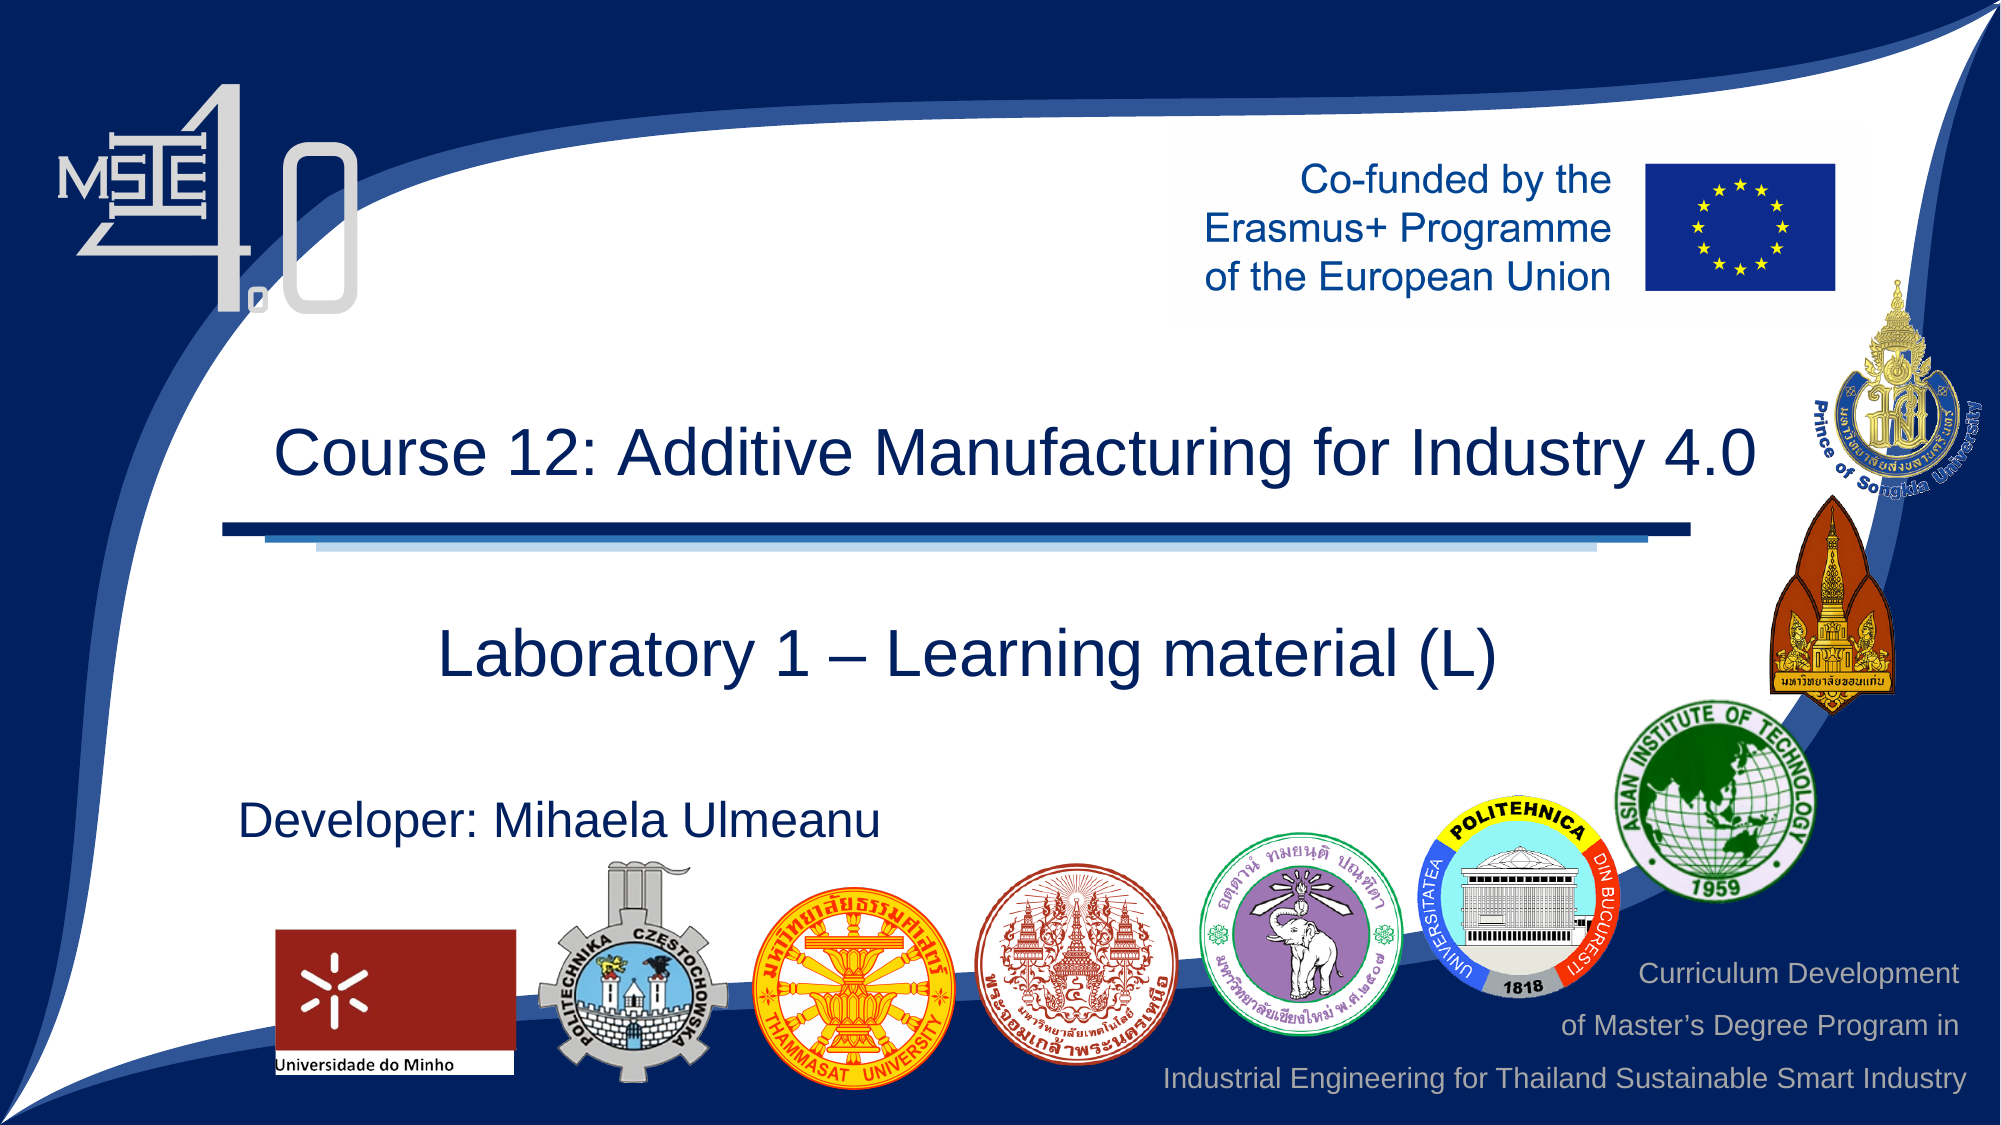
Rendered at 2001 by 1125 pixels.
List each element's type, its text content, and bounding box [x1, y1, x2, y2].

picture [1167, 126, 1984, 908]
text_box Course 12: Additive Manufacturing for Industry 4.0 [222, 361, 1810, 546]
text_box Laboratory 1 – Learning material (L) [175, 562, 1763, 747]
picture [974, 914, 1623, 1066]
picture [235, 914, 740, 1106]
picture [752, 914, 956, 1090]
subtitle Developer: Mihaela Ulmeanu [222, 747, 1691, 914]
